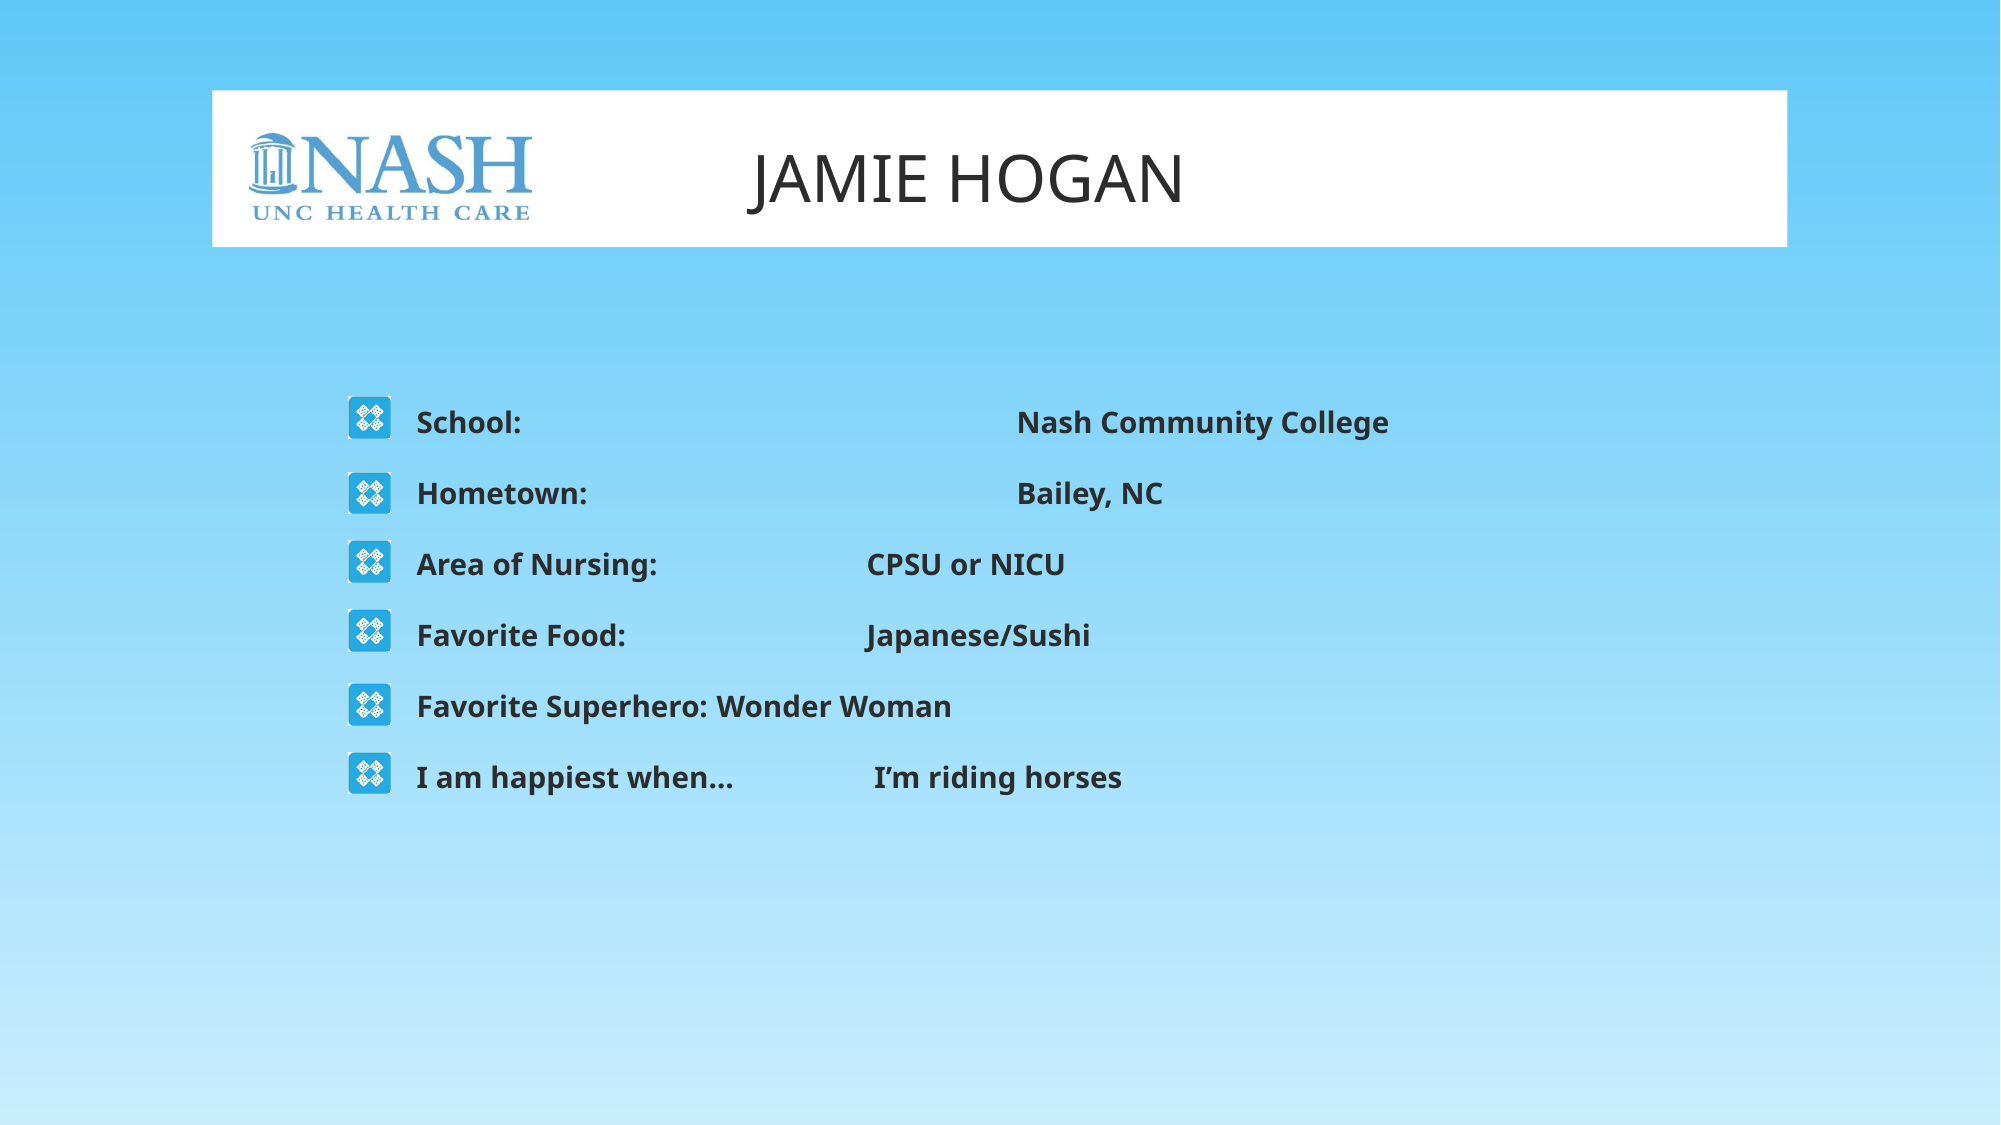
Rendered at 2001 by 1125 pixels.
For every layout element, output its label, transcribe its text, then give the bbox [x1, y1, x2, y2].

picture [347, 751, 391, 795]
picture [347, 609, 391, 652]
picture [347, 683, 391, 726]
picture [347, 540, 391, 583]
text_box [212, 90, 1788, 248]
picture [249, 133, 533, 220]
picture [347, 471, 391, 515]
picture [347, 396, 391, 439]
text_box JAMIE HOGAN [532, 129, 1499, 223]
text_box School: Nash Community College Hometown: Bailey, NC Area of Nursing: CPSU or NICU Favorite Food: Japanese/Sushi Favorite Superhero: Wonder Woman I am happiest when… I’m riding horses [401, 396, 1858, 838]
